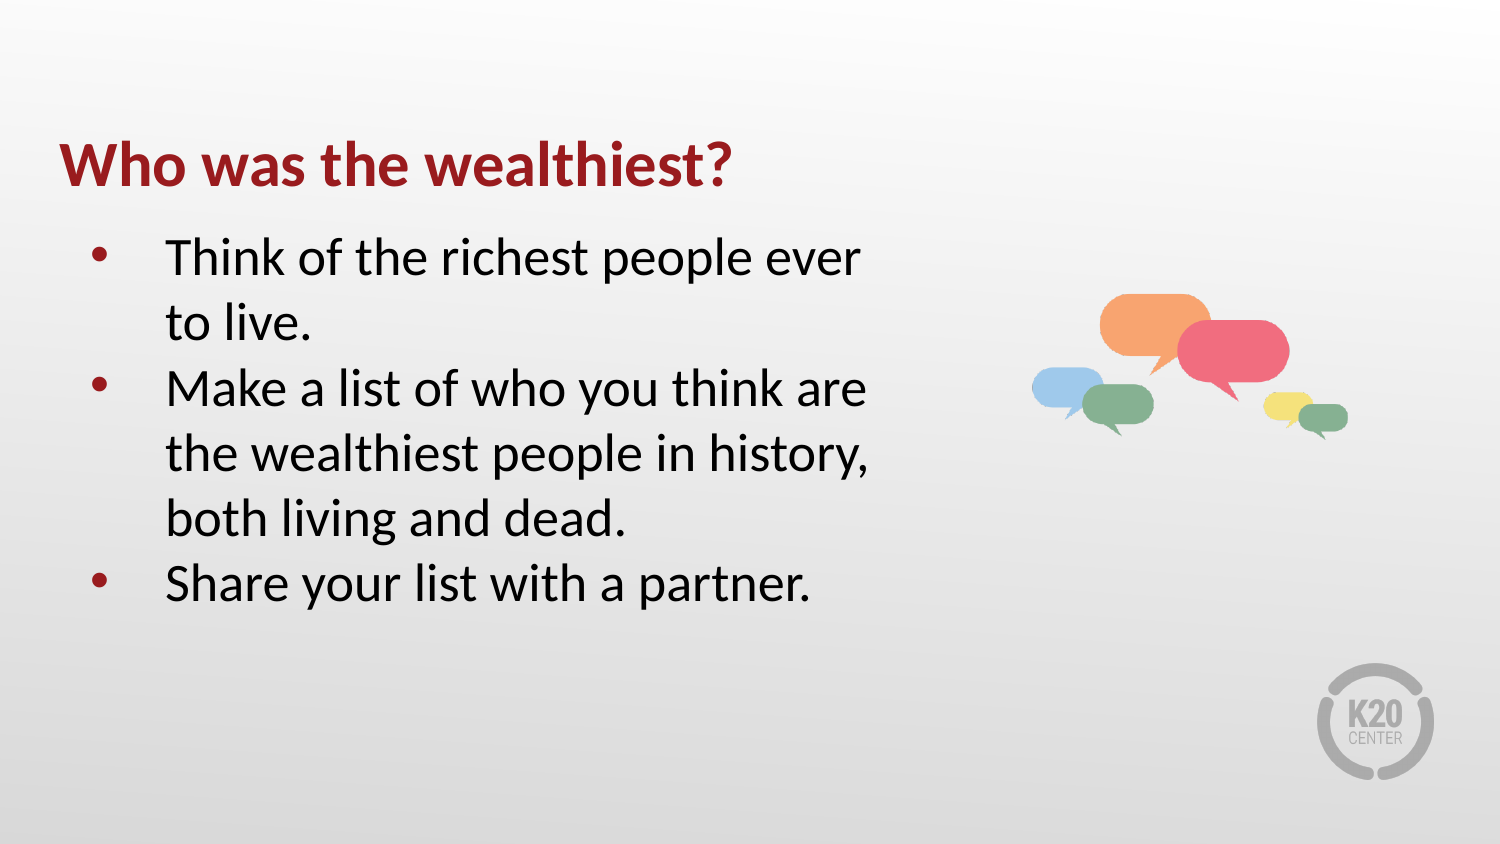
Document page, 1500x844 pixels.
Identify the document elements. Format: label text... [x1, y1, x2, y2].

title Who was the wealthiest? [59, 58, 860, 200]
list Think of the richest people ever to live. Make a list of who you think are the wealthiest people in history, both living and dead. Share your list with a partner. [75, 214, 895, 699]
picture [1021, 199, 1357, 535]
picture [1300, 646, 1451, 797]
